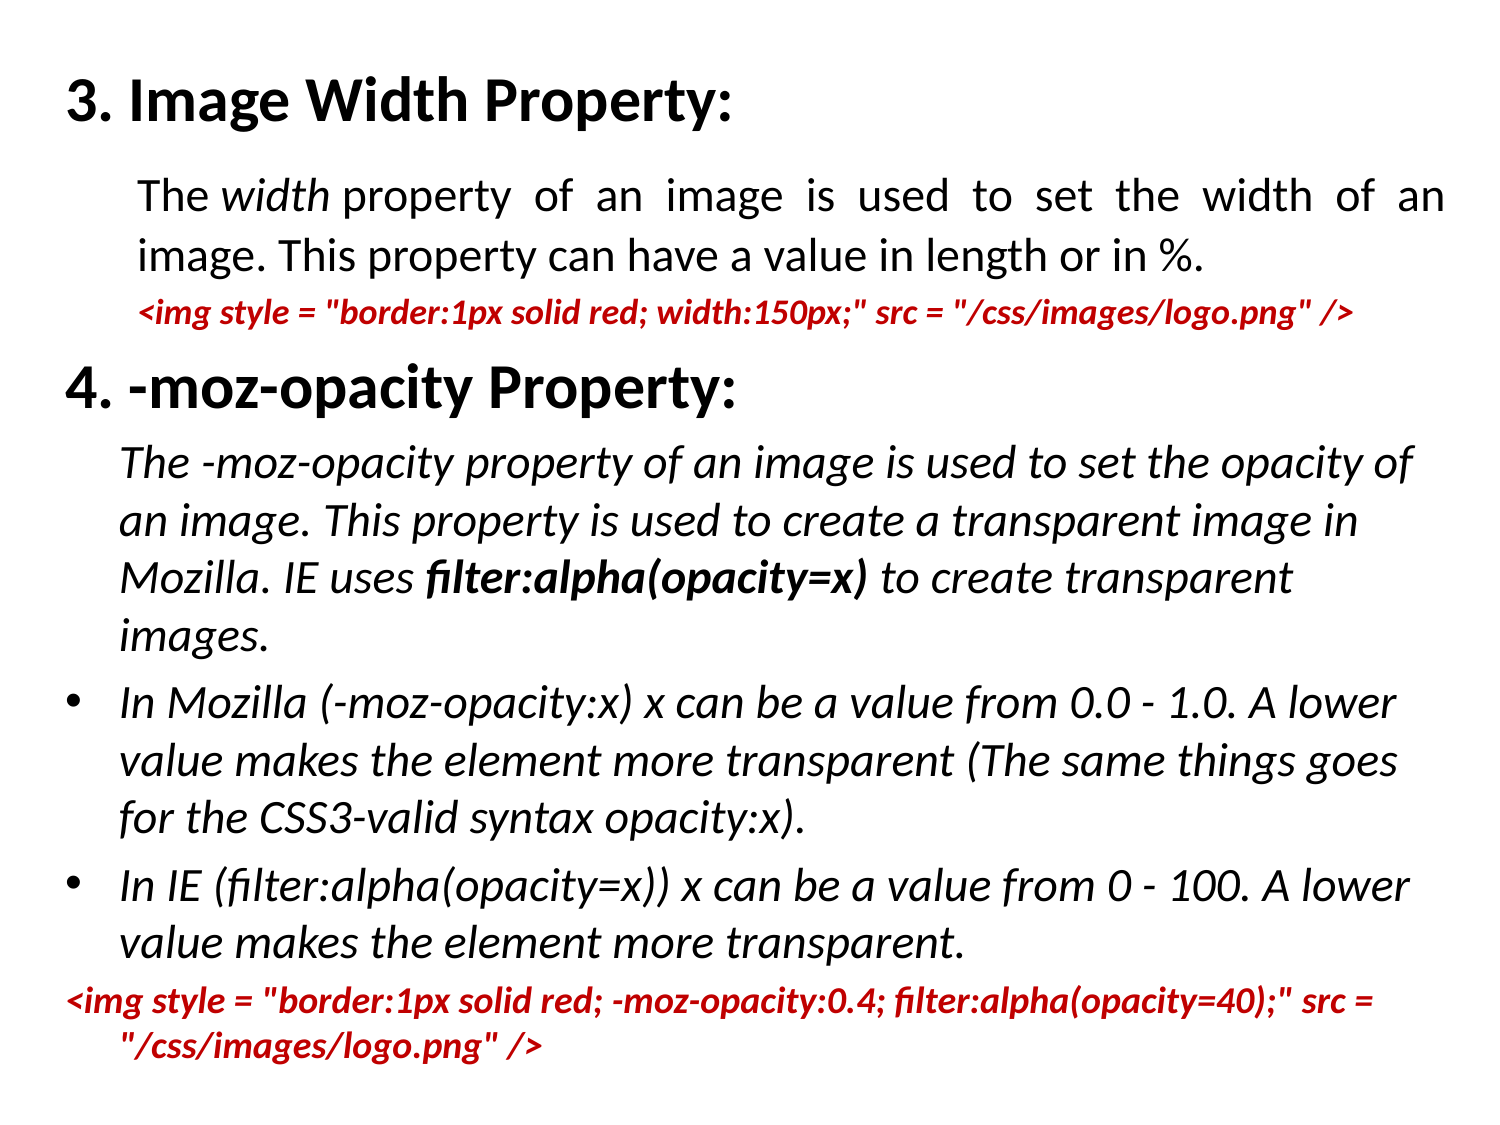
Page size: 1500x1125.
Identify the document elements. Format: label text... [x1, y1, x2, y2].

list 3. Image Width Property: The width property of an image is used to set the width of an image. This property can have a value in length or in %. <img style = "border:1px solid red; width:150px;" src = "/css/images/logo.png" /> 4. -moz-opacity Property: The -moz-opacity property of an image is used to set the opacity of an image. This property is used to create a transparent image in Mozilla. IE uses filter:alpha(opacity=x) to create transparent images. In Mozilla (-moz-opacity:x) x can be a value from 0.0 - 1.0. A lower value makes the element more transparent (The same things goes for the CSS3-valid syntax opacity:x). In IE (filter:alpha(opacity=x)) x can be a value from 0 - 100. A lower value makes the element more transparent. <img style = "border:1px solid red; -moz-opacity:0.4; filter:alpha(opacity=40);" src = "/css/images/logo.png" /> [50, 50, 1463, 1075]
